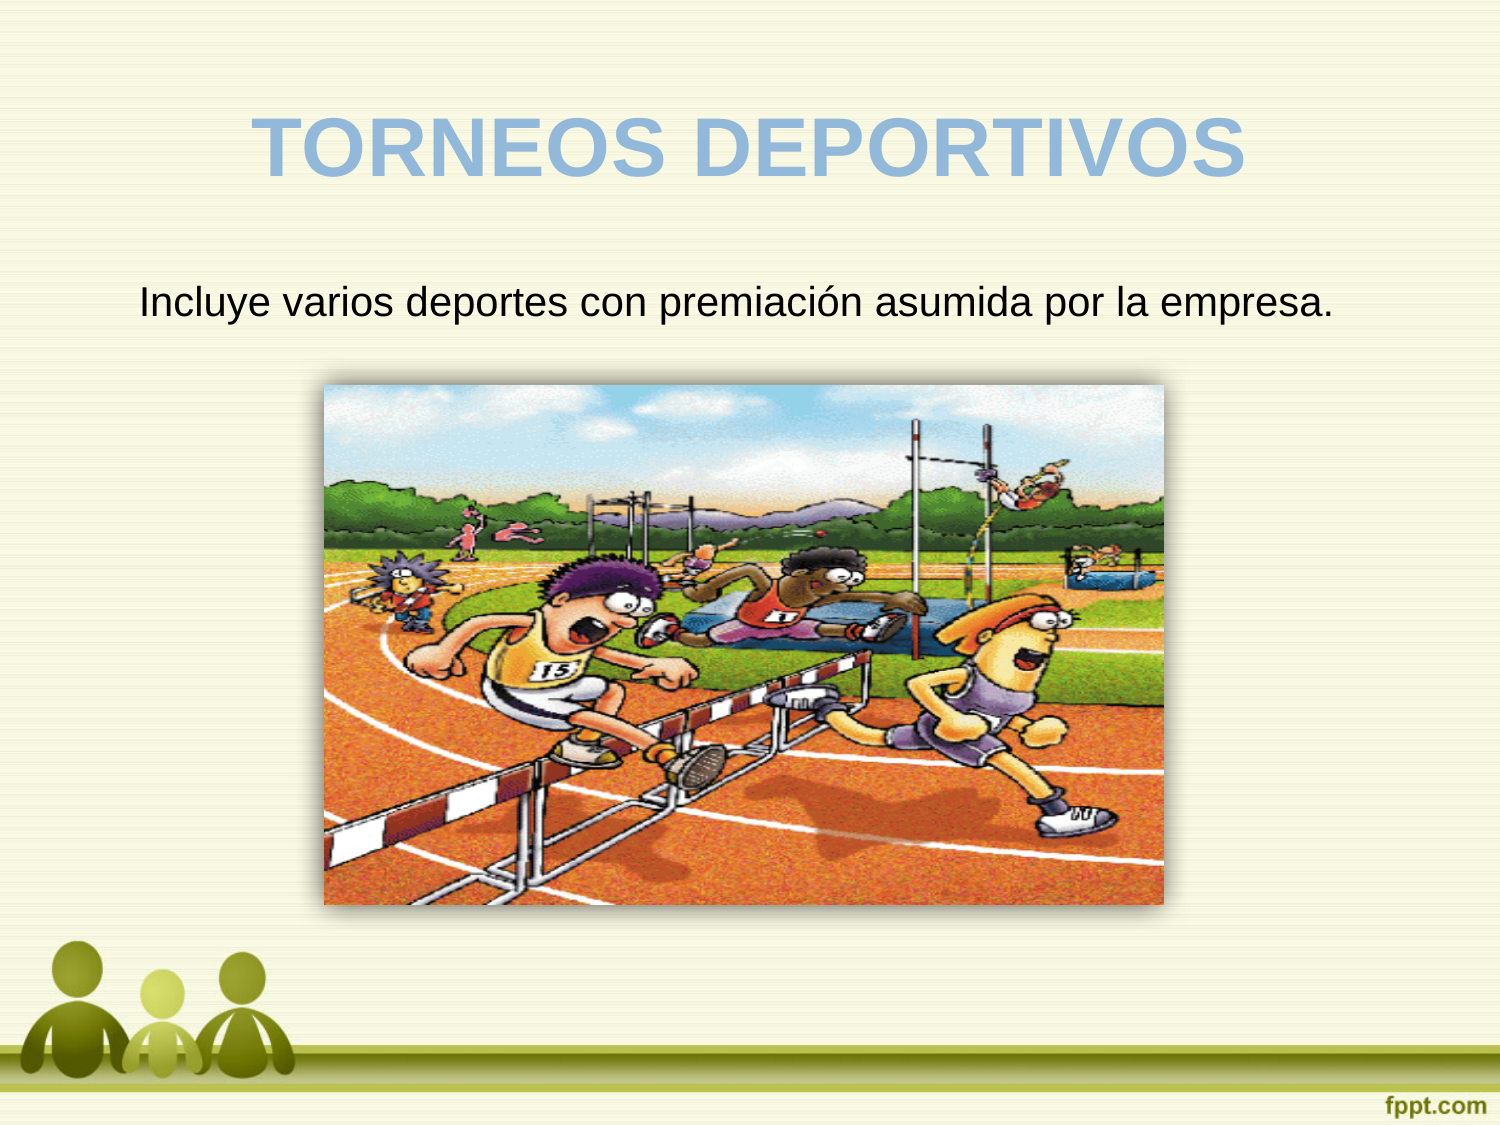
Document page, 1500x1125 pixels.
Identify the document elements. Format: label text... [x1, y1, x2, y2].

picture [0, 0, 1500, 1125]
text_box Incluye varios deportes con premiación asumida por la empresa. [123, 267, 1415, 332]
text_box TORNEOS DEPORTIVOS [76, 66, 1423, 220]
